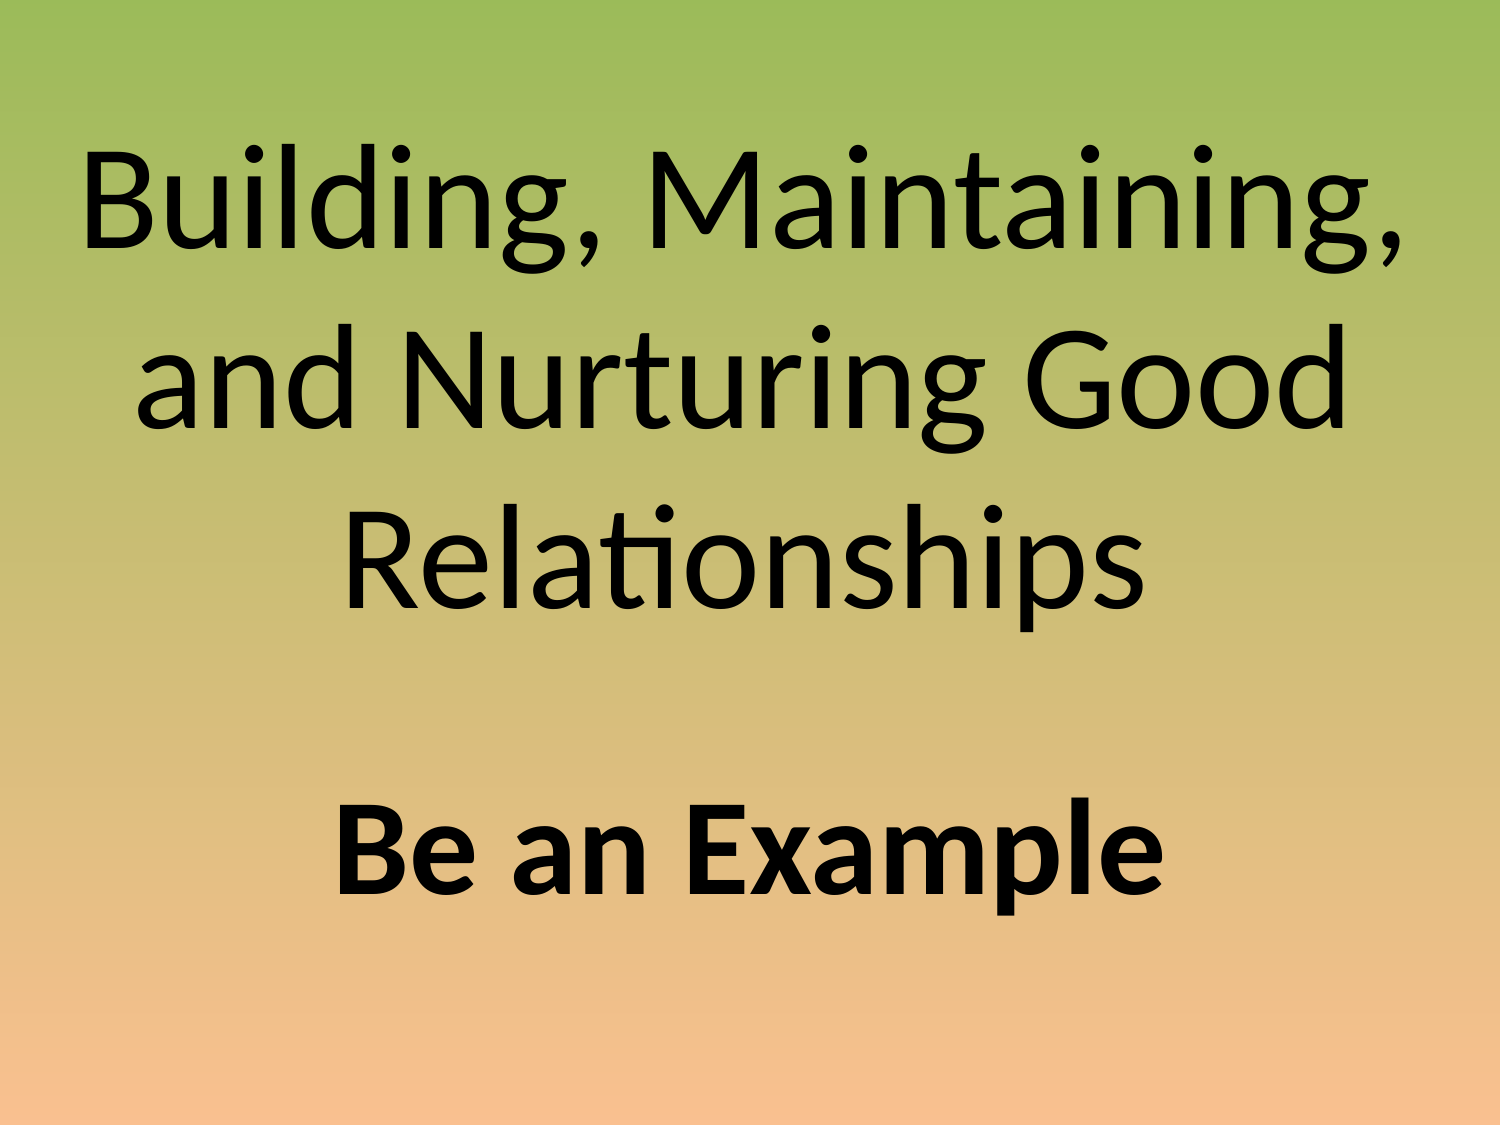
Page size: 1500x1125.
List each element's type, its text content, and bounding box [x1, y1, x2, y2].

subtitle Be an Example [225, 750, 1275, 1038]
title Building, Maintaining, and Nurturing Good Relationships [12, 50, 1475, 688]
